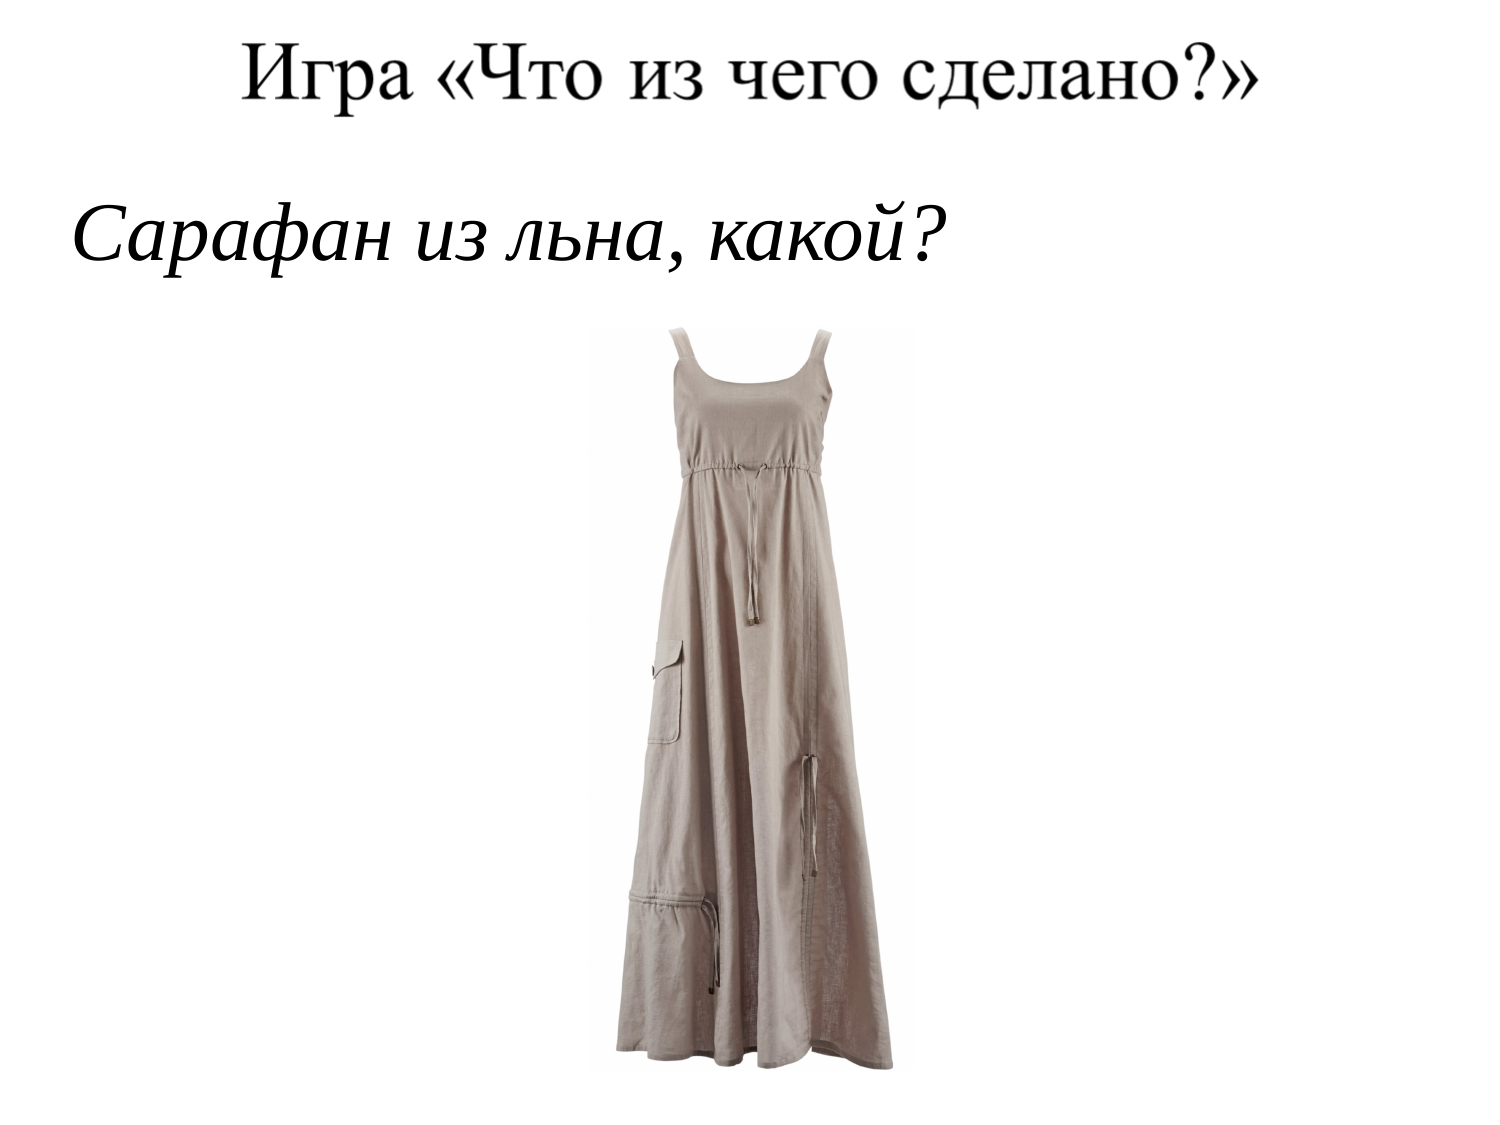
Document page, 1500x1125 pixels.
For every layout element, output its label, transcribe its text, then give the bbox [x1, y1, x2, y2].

text_box Сарафан из льна, какой? [56, 169, 1117, 285]
picture [585, 326, 915, 1071]
picture [190, 0, 1310, 170]
